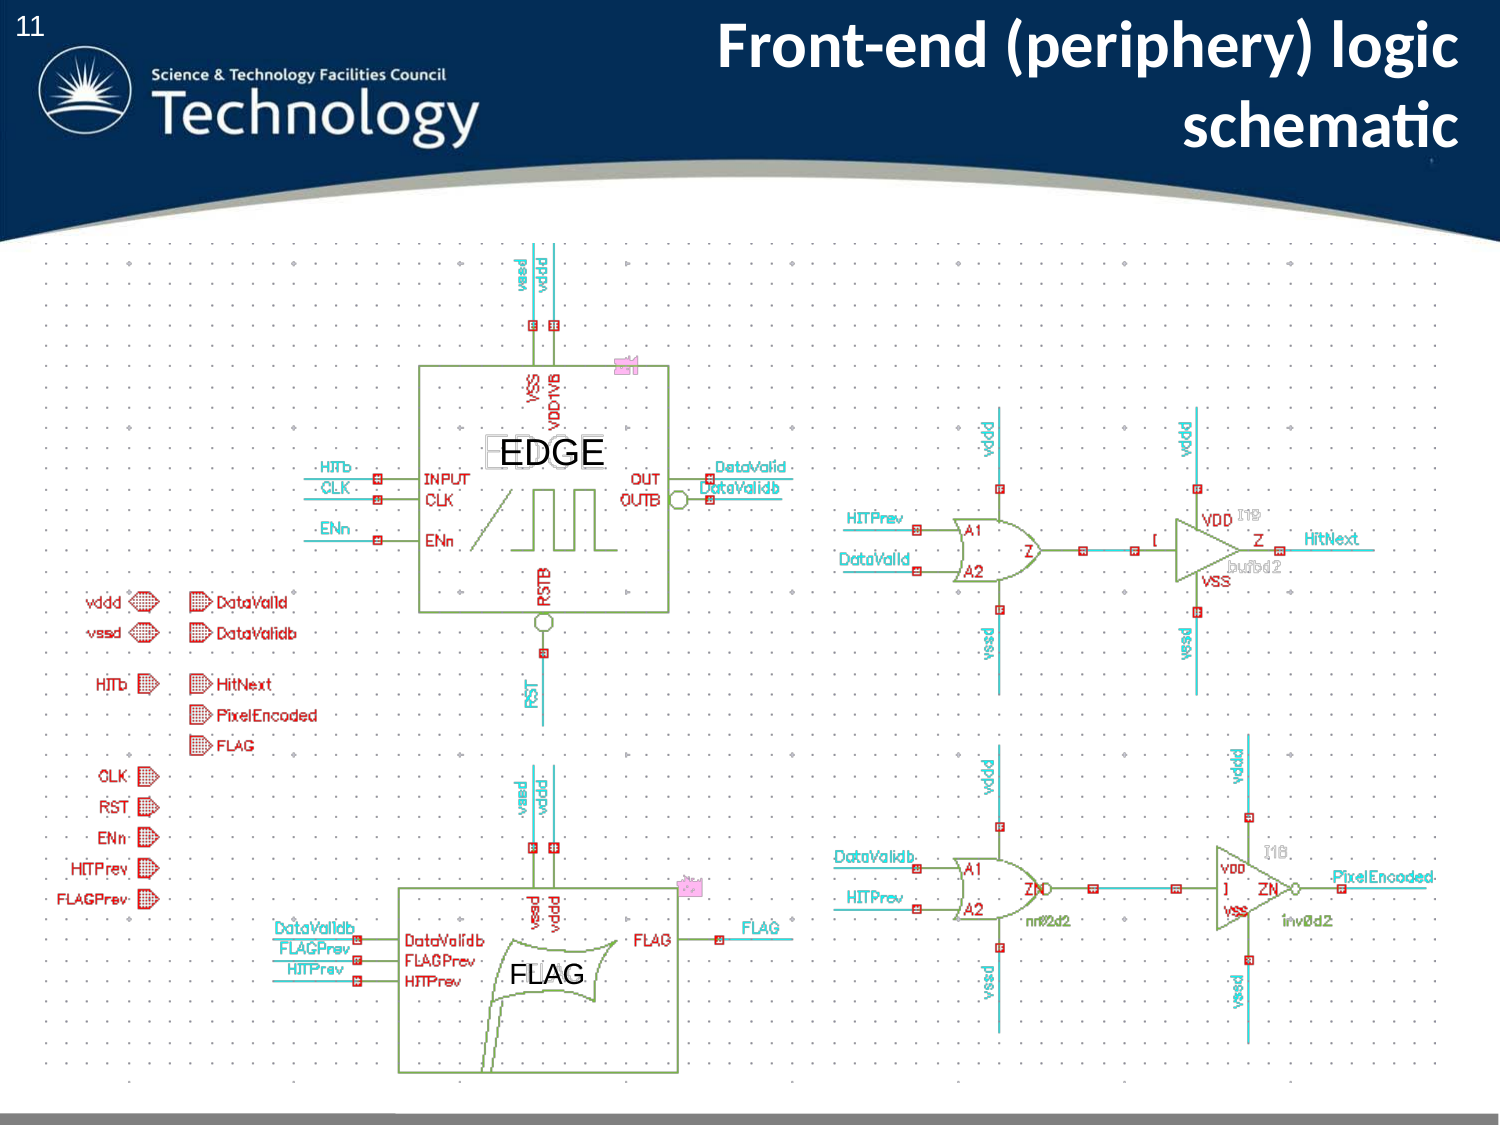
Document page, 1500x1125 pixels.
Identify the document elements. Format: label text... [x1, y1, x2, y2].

picture [0, 0, 1500, 1083]
slide_number 11 [0, 0, 159, 79]
text_box Front-end (periphery) logic schematic [702, 0, 1475, 161]
